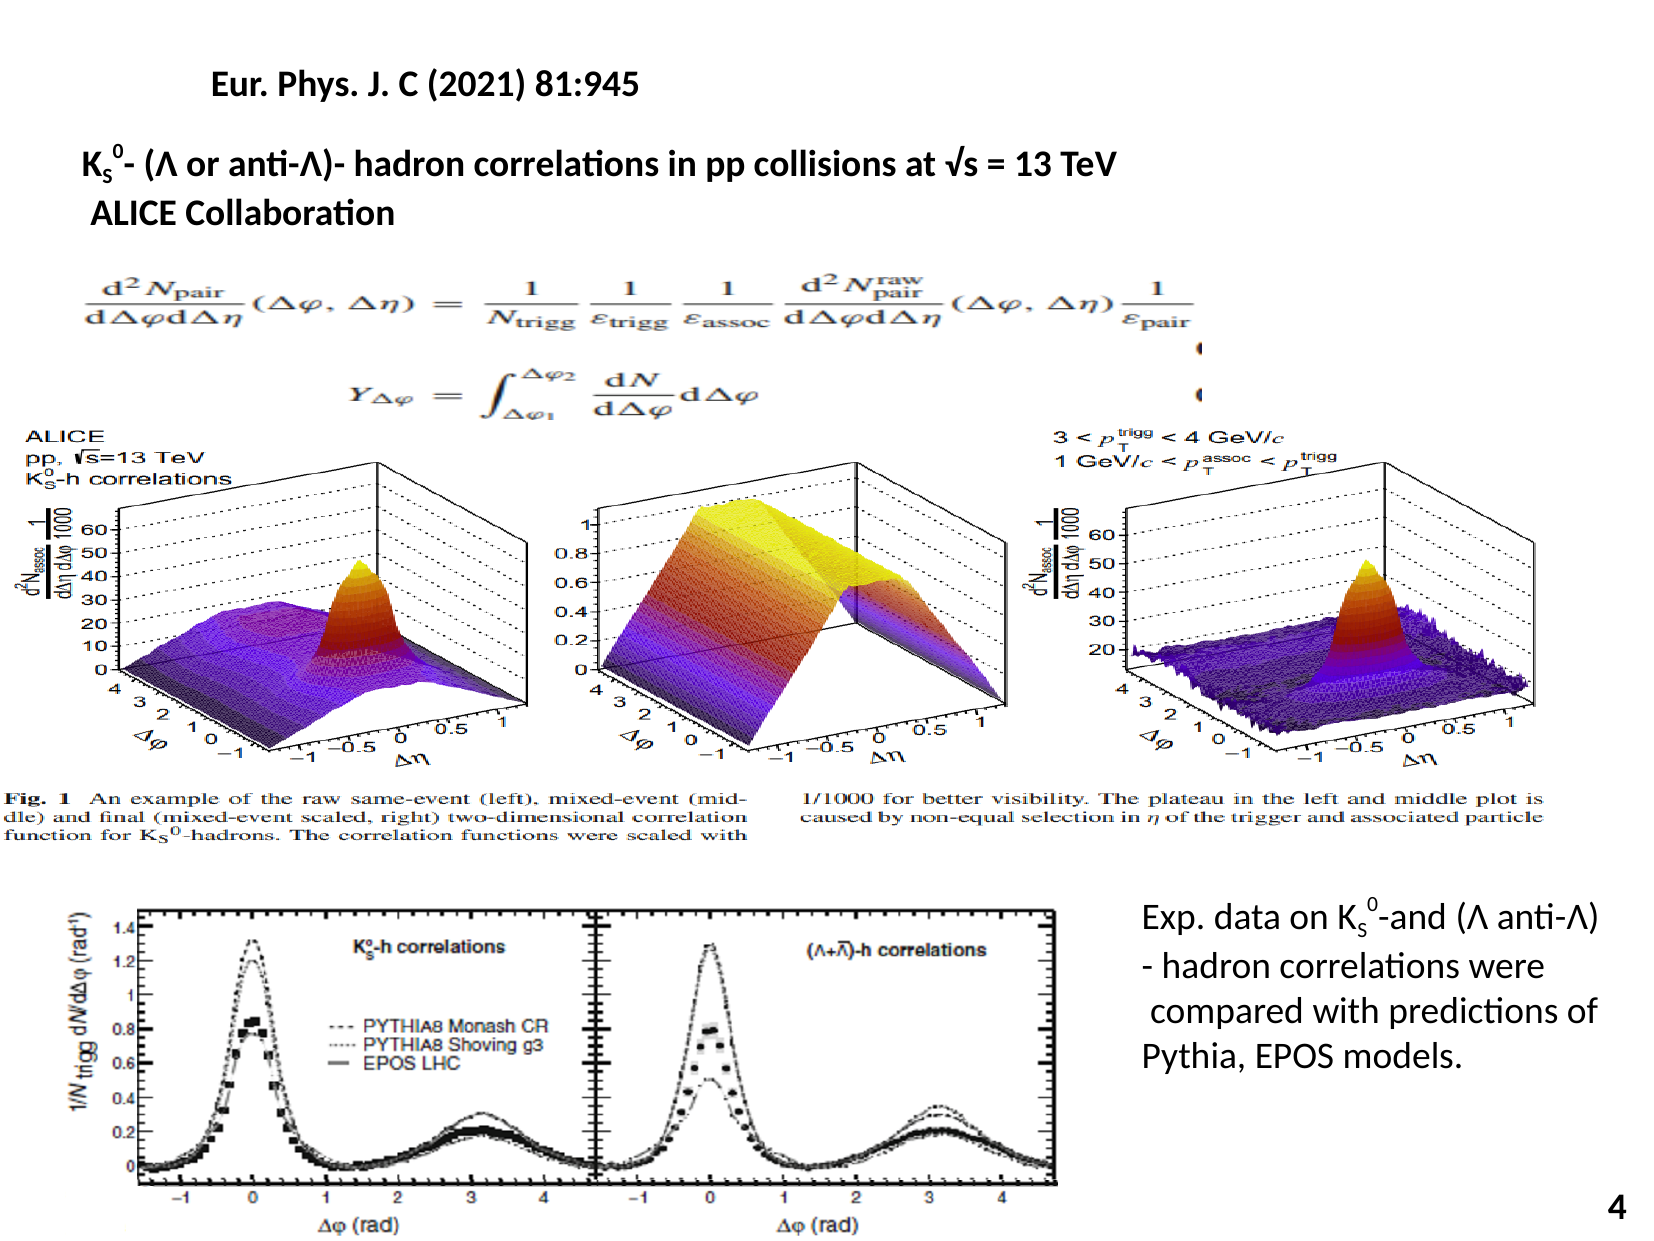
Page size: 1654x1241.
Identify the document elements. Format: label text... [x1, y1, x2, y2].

text_box KS0- (Λ or anti-Λ)- hadron correlations in pp collisions at √s = 13 TeV ALICE Collaboration [67, 129, 1643, 241]
picture [64, 901, 1065, 1241]
text_box Eur. Phys. J. C (2021) 81:945 [196, 51, 656, 112]
text_box 4 [1593, 1174, 1642, 1235]
text_box Exp. data on KS0-and (Λ anti-Λ) - hadron correlations were compared with predictions of Pythia, EPOS models. [1126, 882, 1623, 1084]
picture [0, 257, 1602, 858]
